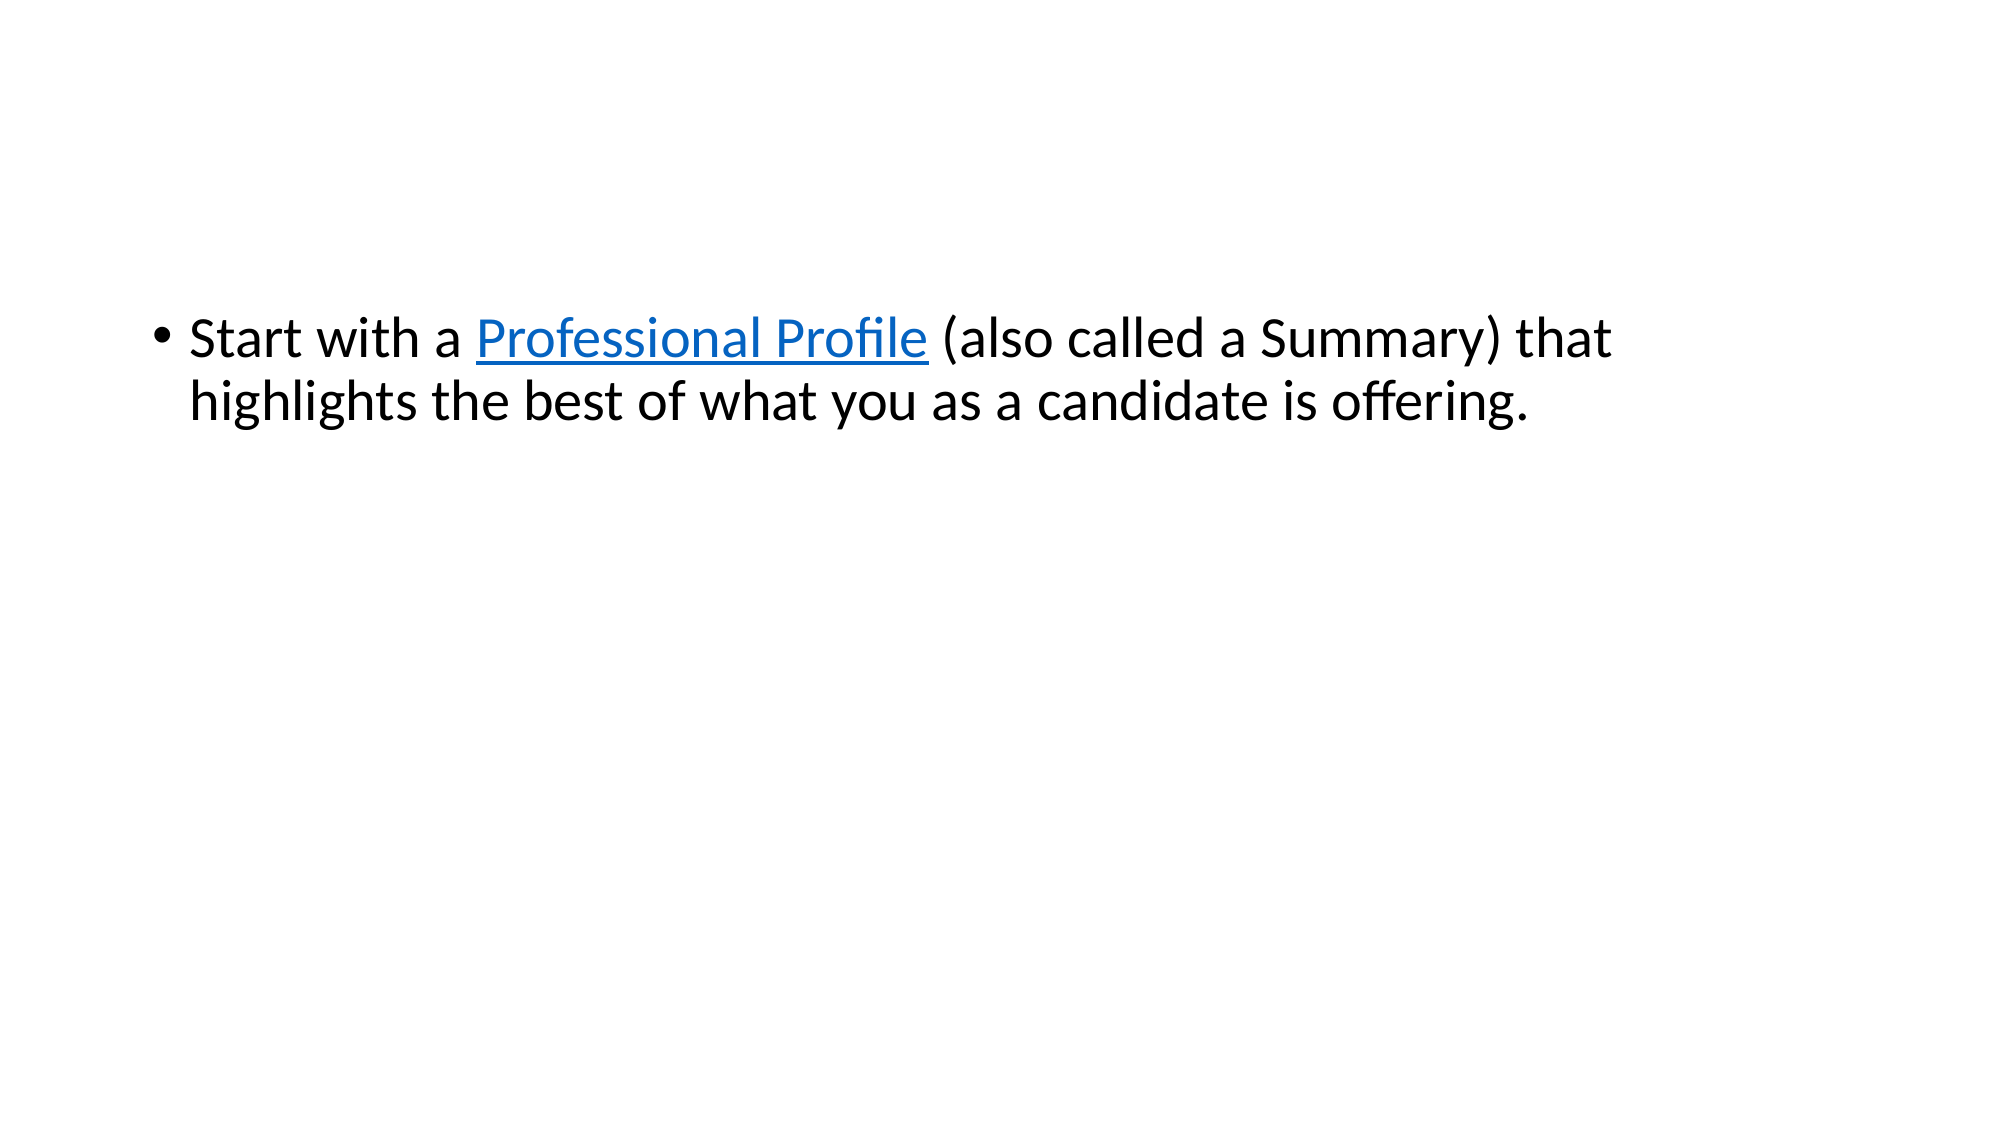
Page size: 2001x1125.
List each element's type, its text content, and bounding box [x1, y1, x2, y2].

list Start with a Professional Profile (also called a Summary) that highlights the best of what you as a candidate is offering. [137, 299, 1863, 1014]
